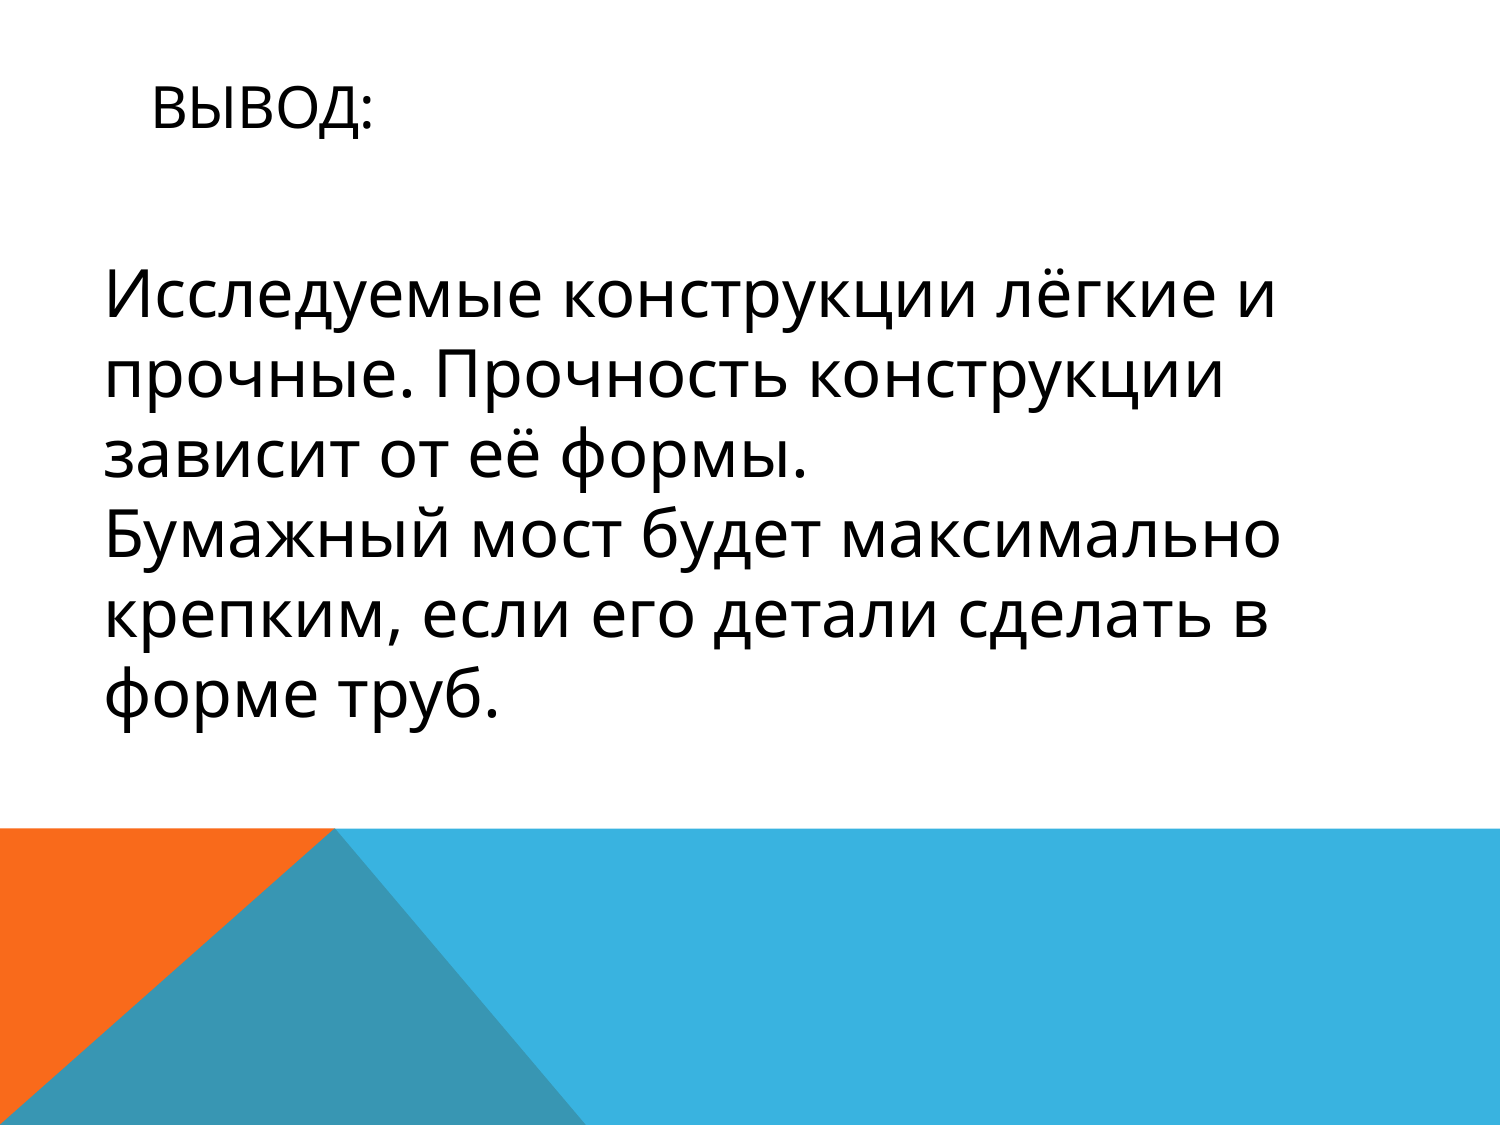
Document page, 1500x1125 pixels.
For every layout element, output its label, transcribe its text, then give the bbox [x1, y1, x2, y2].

text_box Исследуемые конструкции лёгкие и прочные. Прочность конструкции зависит от её формы. Бумажный мост будет максимально крепким, если его детали сделать в форме труб. [88, 243, 1412, 818]
title ВЫВОД: [135, 60, 1369, 150]
